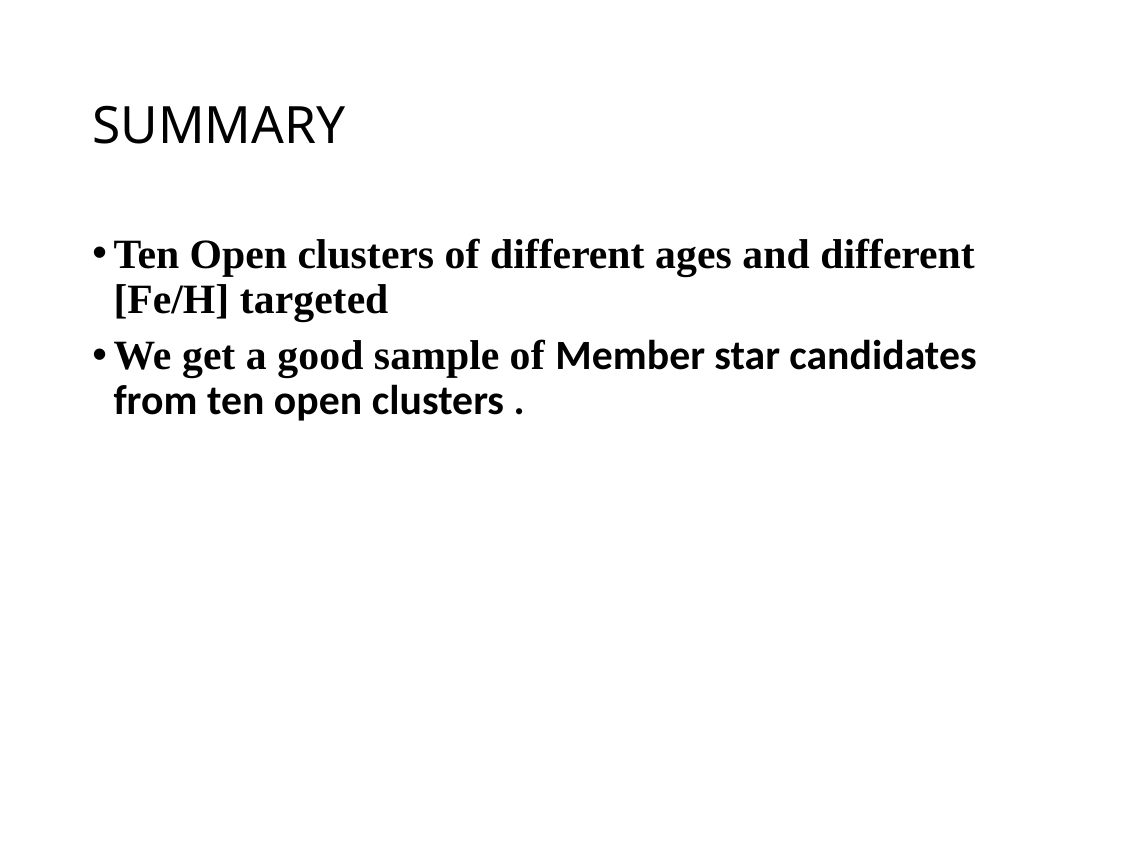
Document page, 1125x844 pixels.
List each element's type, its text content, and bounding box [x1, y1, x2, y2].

title SUMMARY [77, 44, 1048, 208]
list Ten Open clusters of different ages and different [Fe/H] targeted We get a good sample of Member star candidates from ten open clusters . [77, 224, 1048, 760]
